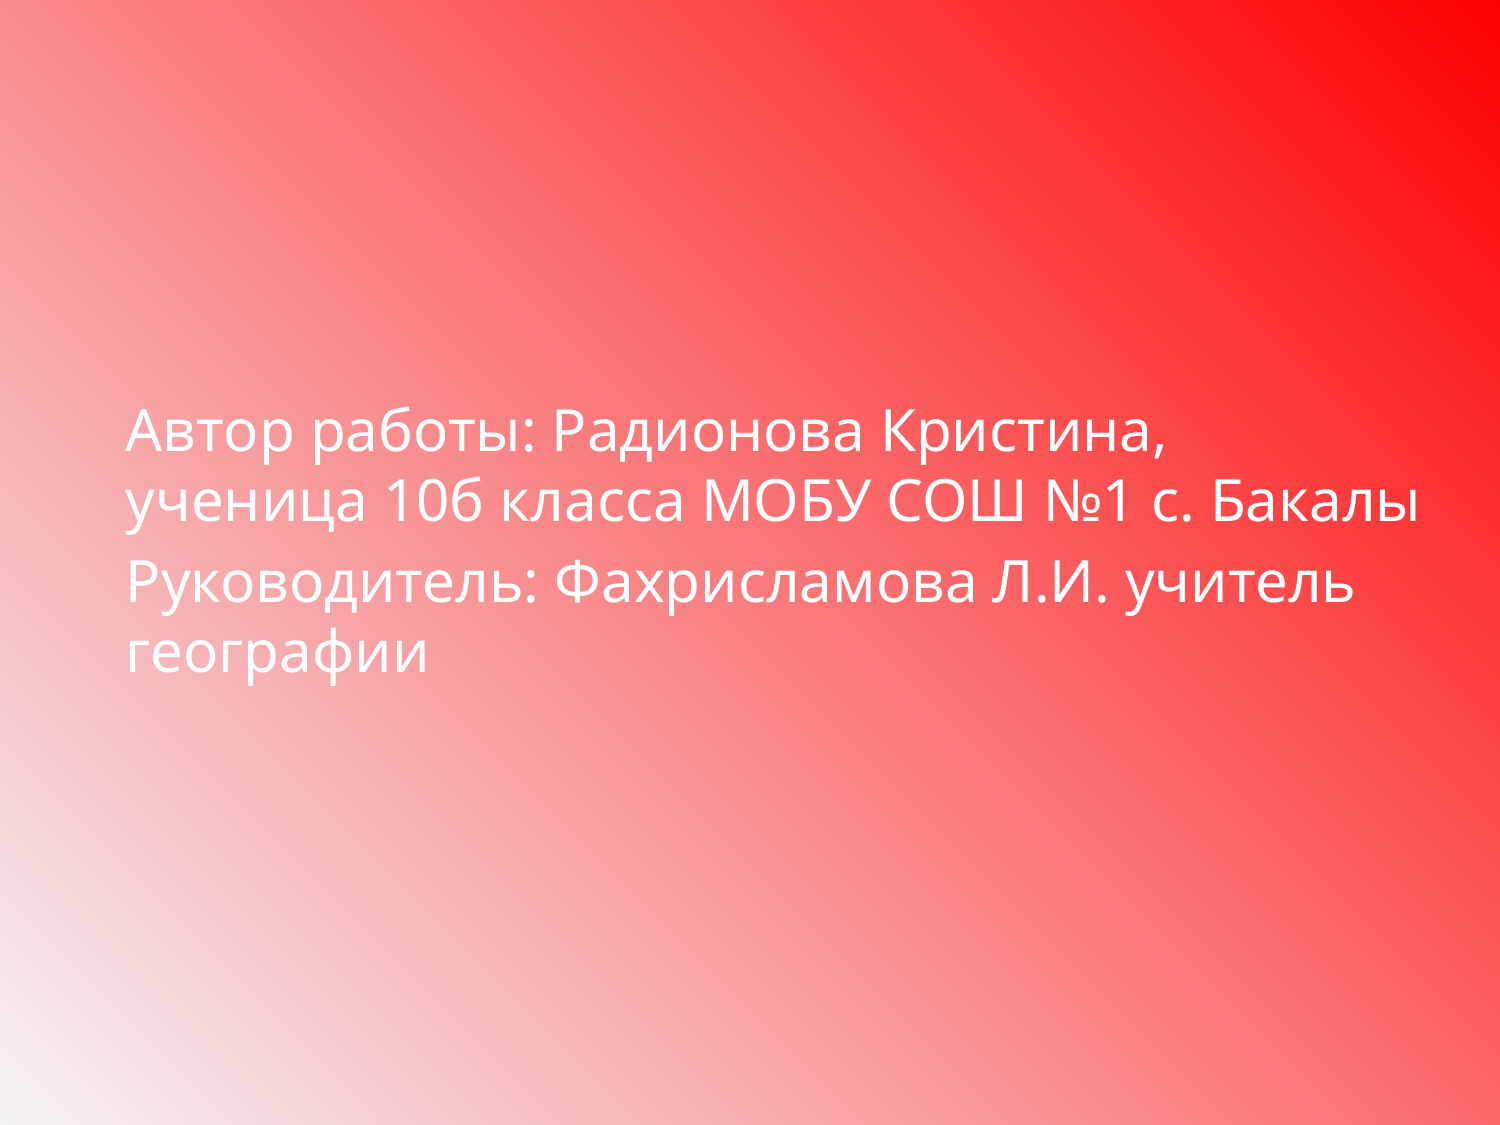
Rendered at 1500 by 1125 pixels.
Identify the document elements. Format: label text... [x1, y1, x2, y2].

list Автор работы: Радионова Кристина, ученица 10б класса МОБУ СОШ №1 с. Бакалы Руководитель: Фахрисламова Л.И. учитель географии [88, 385, 1439, 1125]
